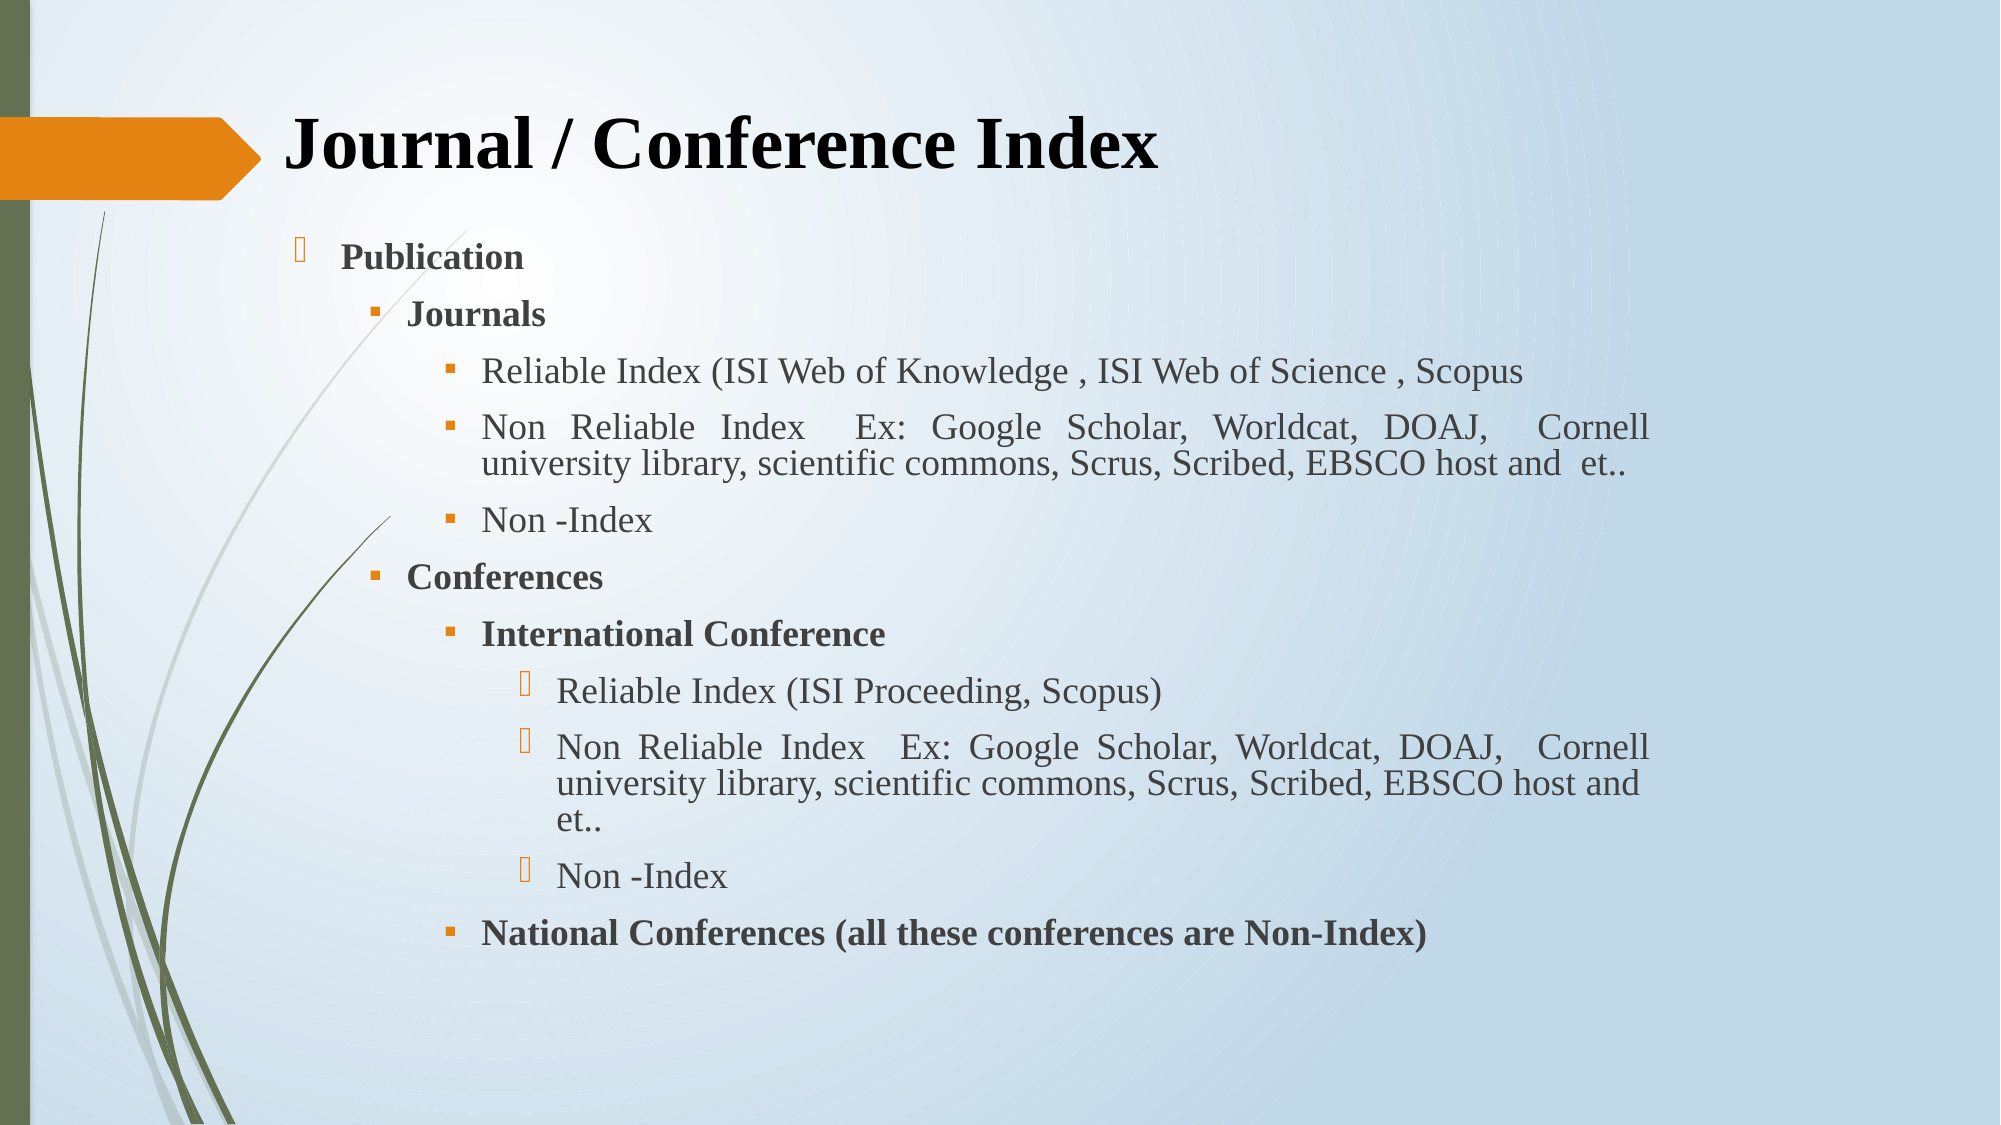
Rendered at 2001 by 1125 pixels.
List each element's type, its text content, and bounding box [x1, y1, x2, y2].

list Publication Journals Reliable Index (ISI Web of Knowledge , ISI Web of Science , Scopus Non Reliable Index Ex: Google Scholar, Worldcat, DOAJ, Cornell university library, scientific commons, Scrus, Scribed, EBSCO host and et.. Non -Index Conferences International Conference Reliable Index (ISI Proceeding, Scopus) Non Reliable Index Ex: Google Scholar, Worldcat, DOAJ, Cornell university library, scientific commons, Scrus, Scribed, EBSCO host and et.. Non -Index National Conferences (all these conferences are Non-Index) [203, 233, 1667, 1009]
title Journal / Conference Index [269, 85, 1731, 206]
